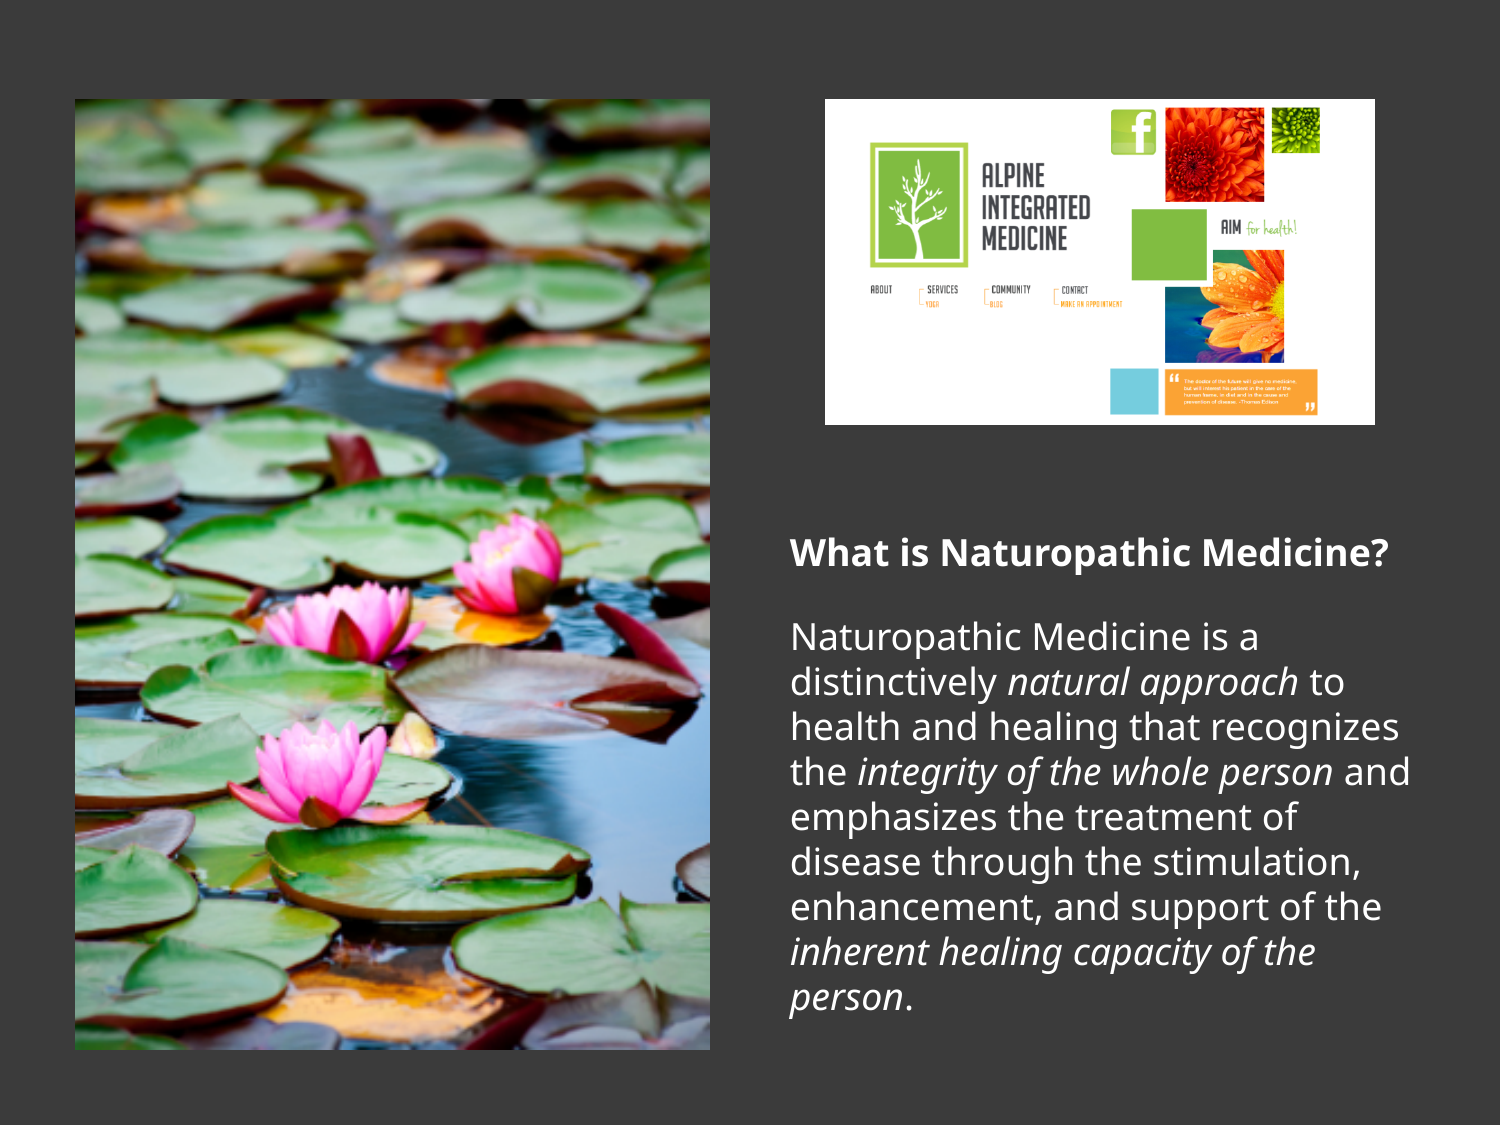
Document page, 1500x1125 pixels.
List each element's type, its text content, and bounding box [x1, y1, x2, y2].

list What is Naturopathic Medicine? Naturopathic Medicine is a distinctively natural approach to health and healing that recognizes the integrity of the whole person and emphasizes the treatment of disease through the stimulation, enhancement, and support of the inherent healing capacity of the person. [774, 237, 1450, 1125]
picture [824, 99, 1376, 426]
picture [74, 99, 710, 1051]
